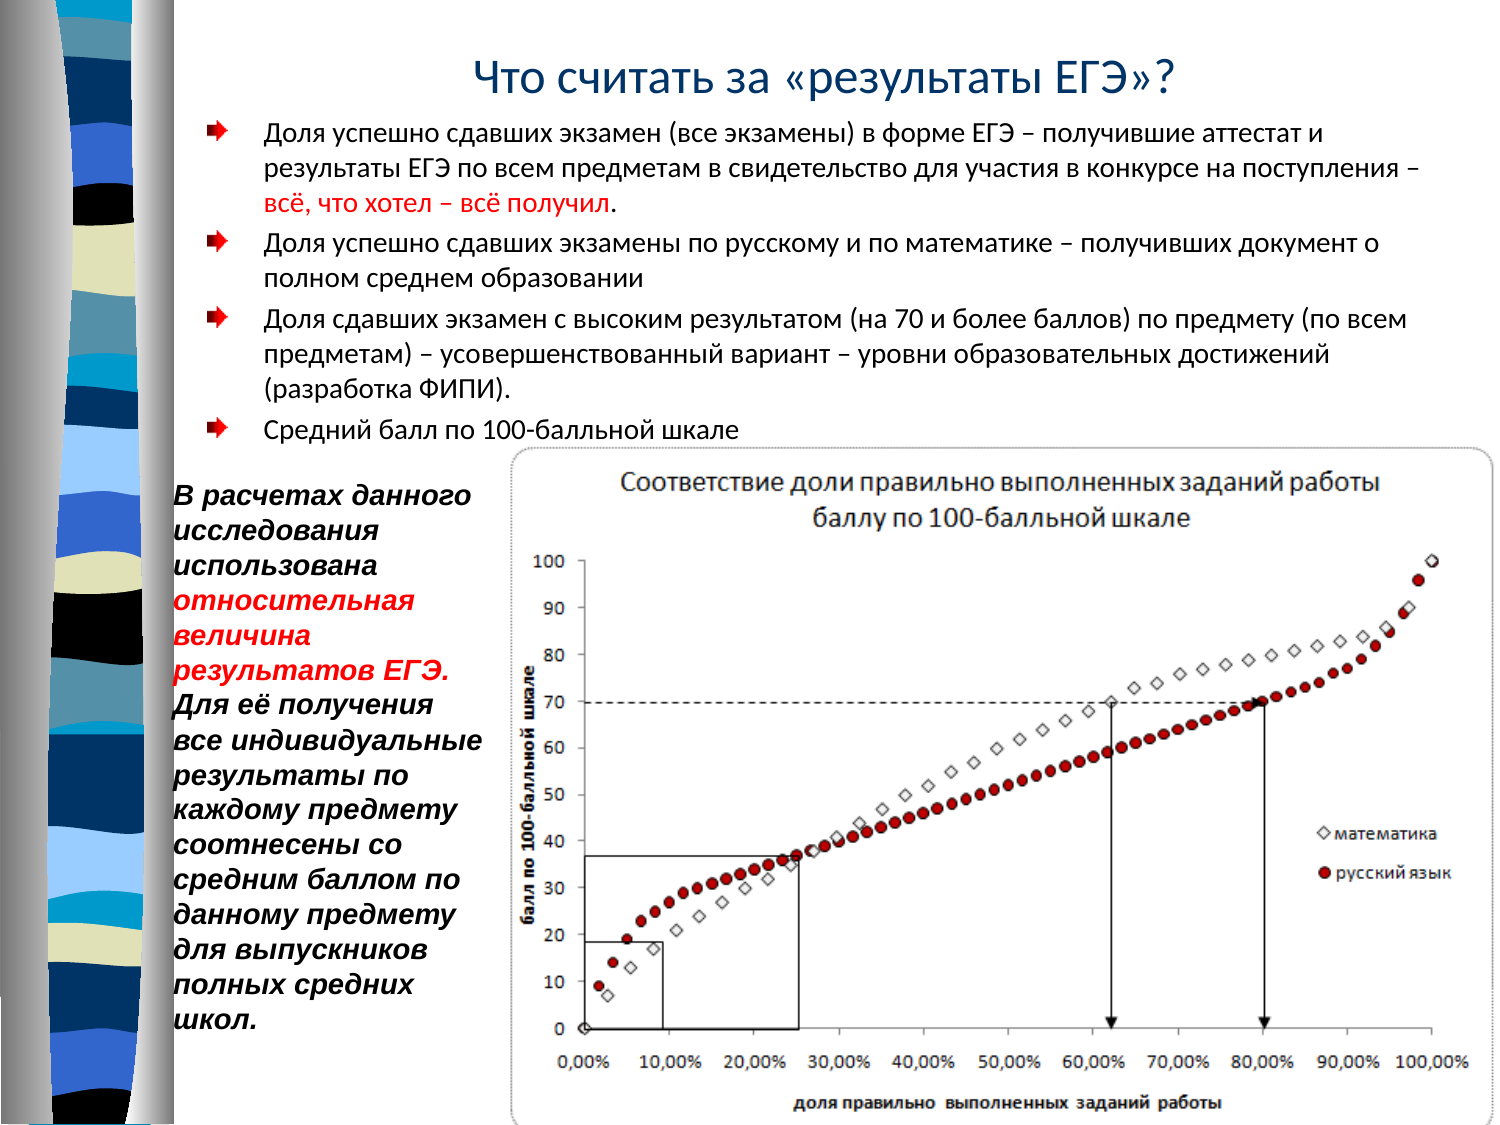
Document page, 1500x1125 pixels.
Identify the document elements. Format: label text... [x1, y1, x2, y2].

picture [207, 306, 228, 328]
list Доля успешно сдавших экзамен (все экзамены) в форме ЕГЭ – получившие аттестат и результаты ЕГЭ по всем предметам в свидетельство для участия в конкурсе на поступления – всё, что хотел – всё получил. Доля успешно сдавших экзамены по русскому и по математике – получивших документ о полном среднем образовании Доля сдавших экзамен с высоким результатом (на 70 и более баллов) по предмету (по всем предметам) – усовершенствованный вариант – уровни образовательных достижений (разработка ФИПИ). Средний балл по 100-балльной шкале [192, 105, 1468, 458]
picture [503, 445, 1500, 1125]
picture [207, 120, 228, 141]
title Что считать за «результаты ЕГЭ»? [187, 23, 1463, 125]
picture [207, 230, 228, 252]
text_box В расчетах данного исследования использована относительная величина результатов ЕГЭ. Для её получения все индивидуальные результаты по каждому предмету соотнесены со средним баллом по данному предмету для выпускников полных средних школ. [152, 468, 498, 1090]
picture [207, 417, 228, 438]
